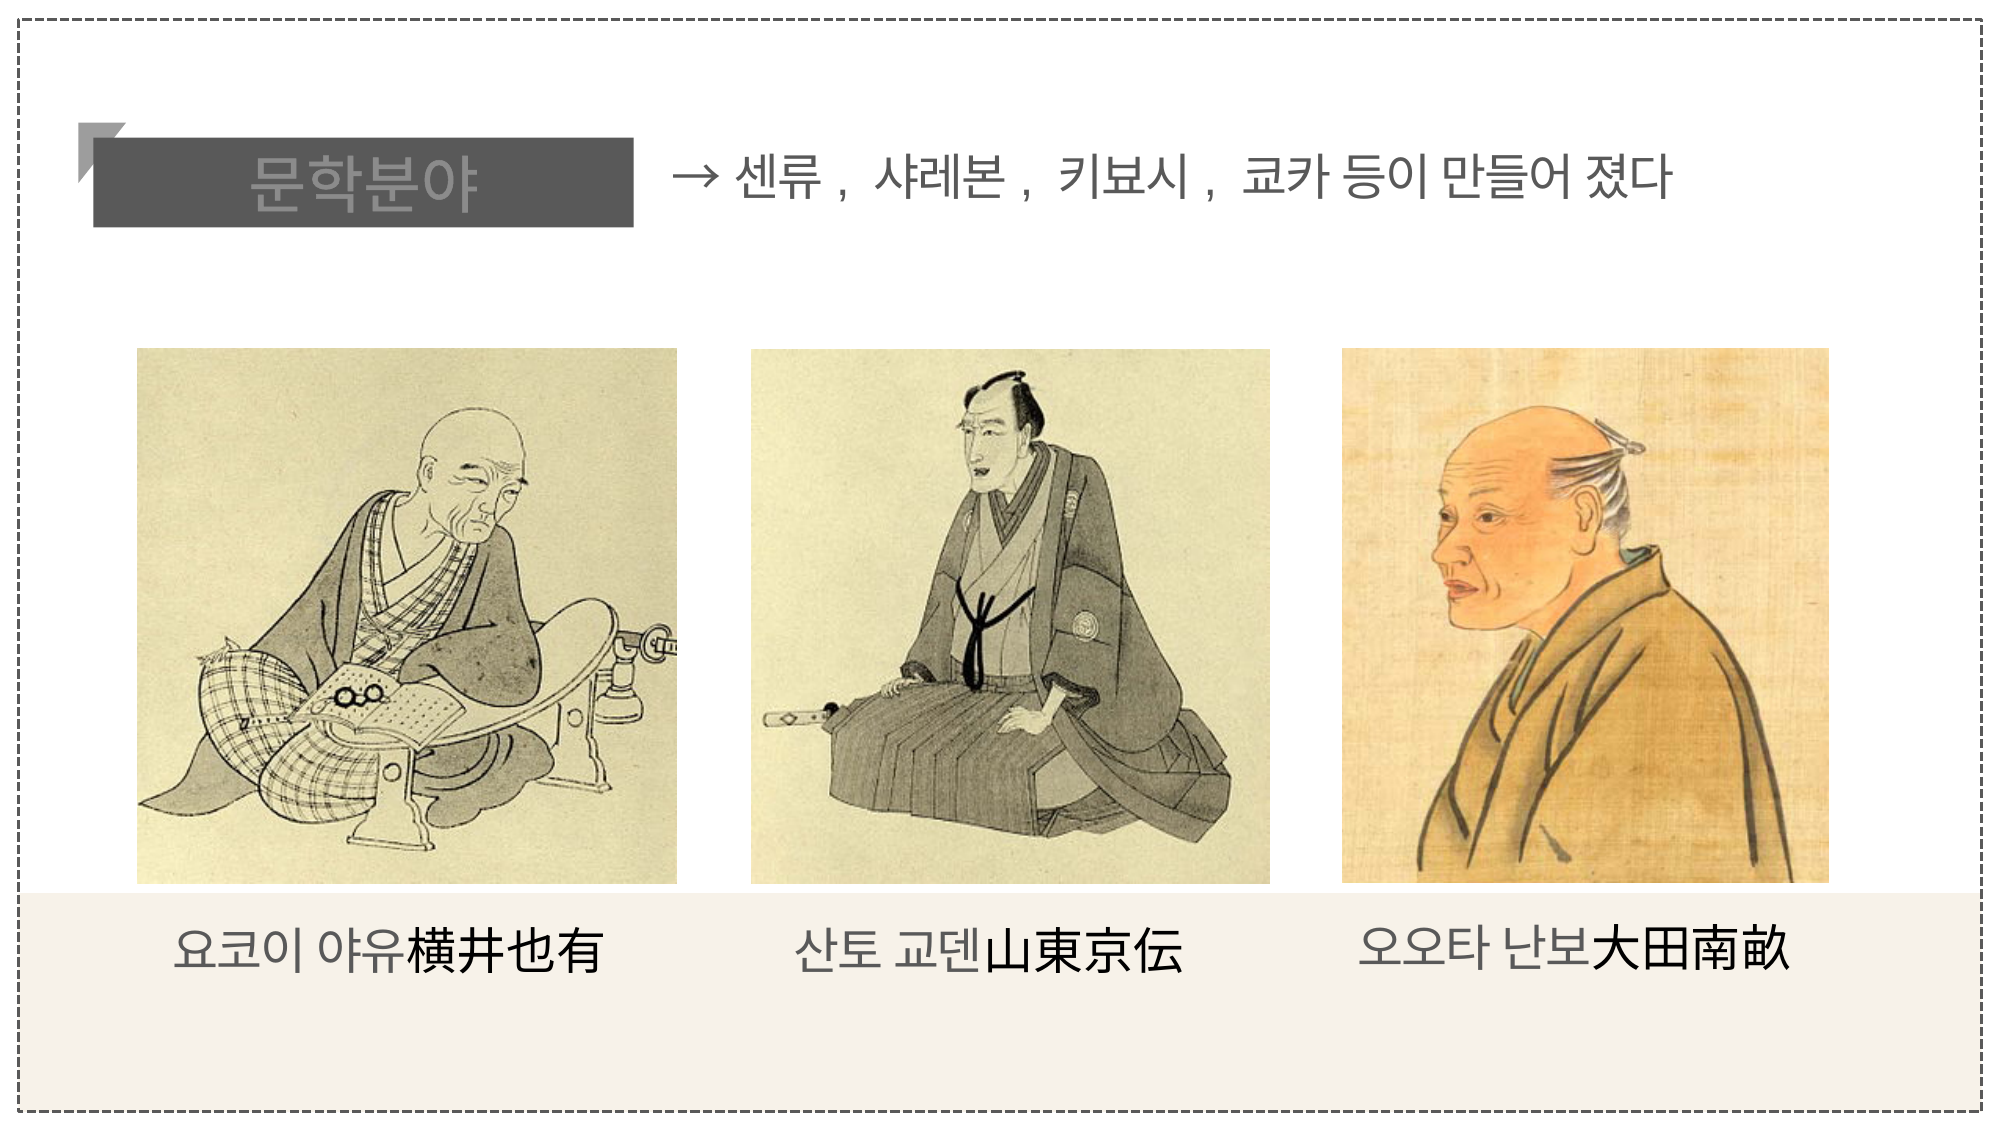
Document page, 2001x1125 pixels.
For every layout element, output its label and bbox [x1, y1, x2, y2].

picture [1342, 347, 1829, 883]
picture [137, 347, 677, 885]
text_box [18, 18, 1982, 1113]
text_box [78, 122, 634, 229]
picture [751, 349, 1270, 885]
